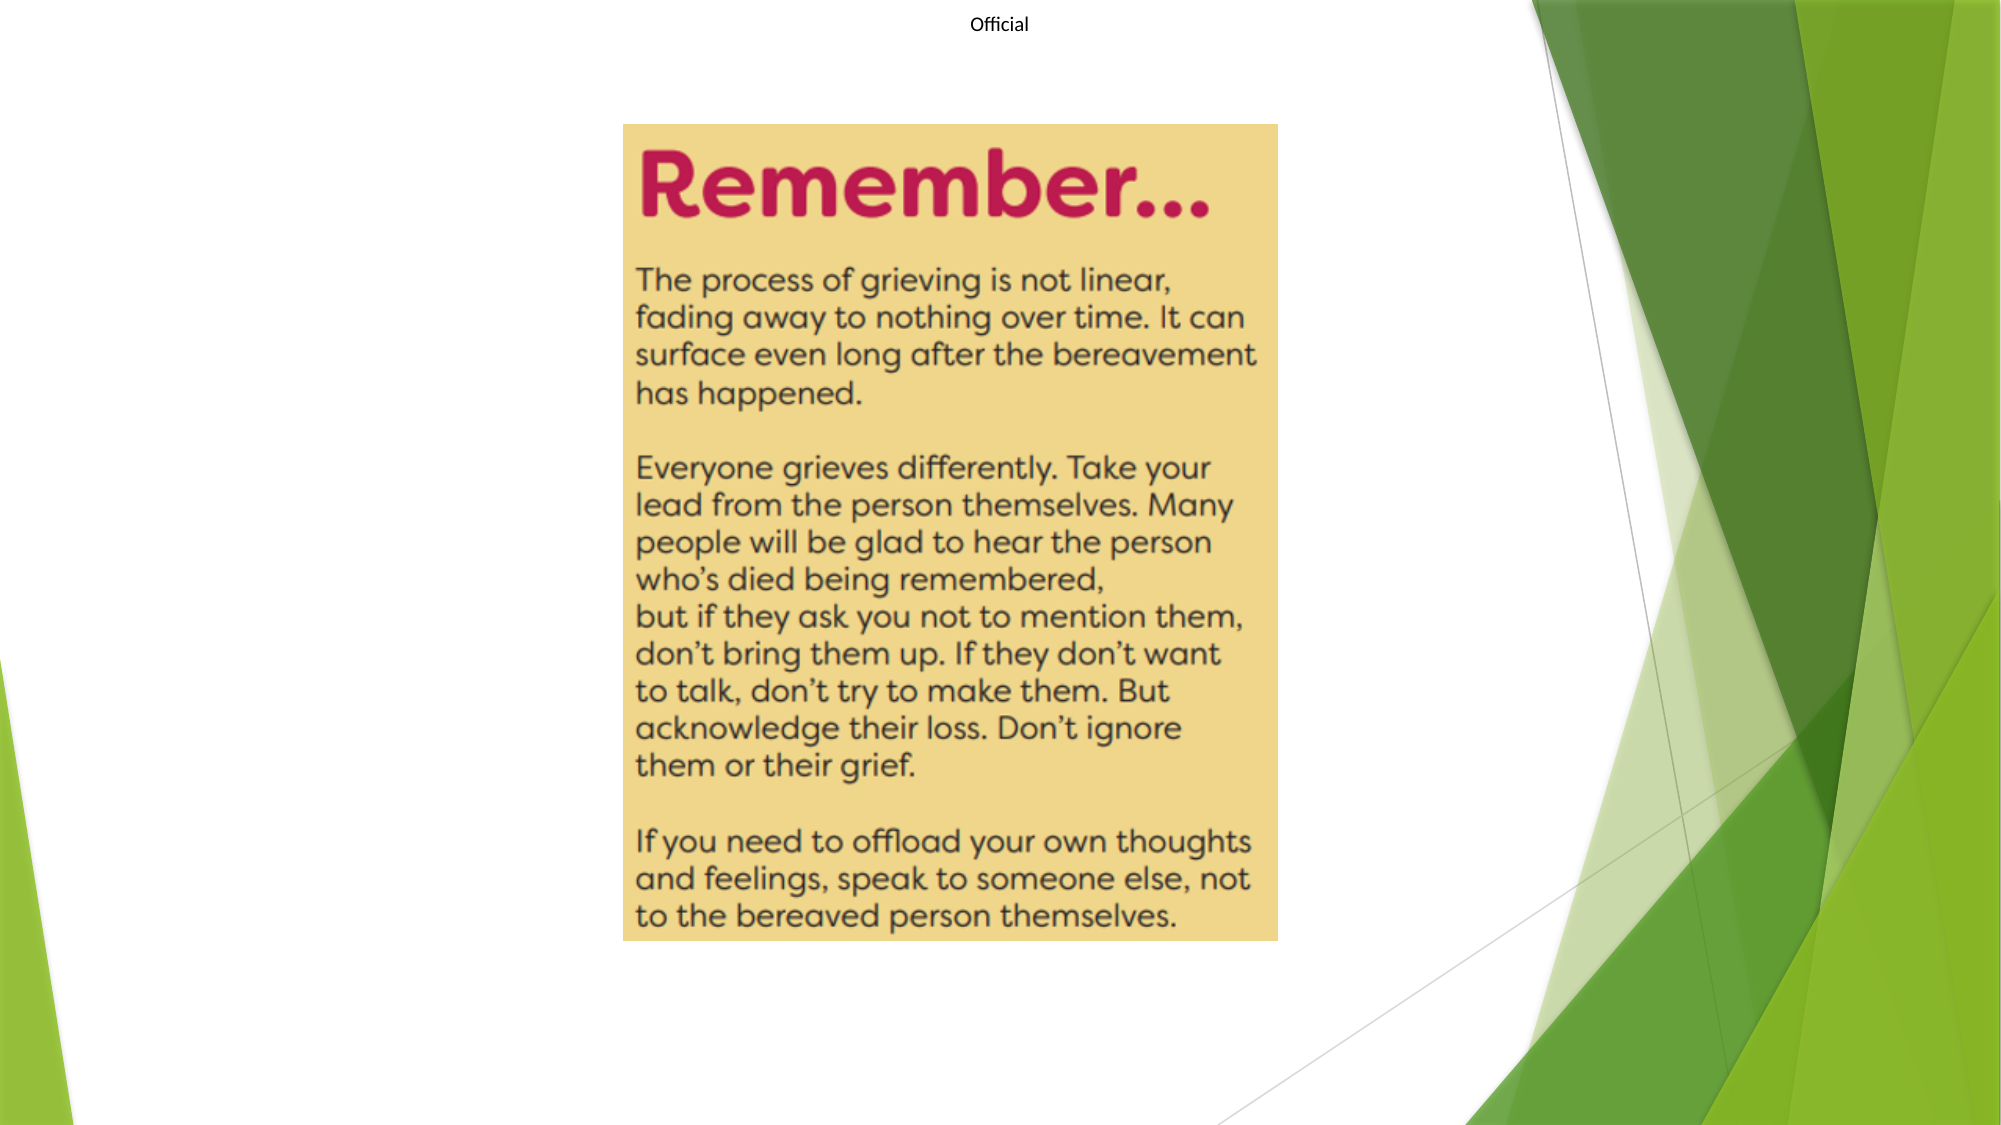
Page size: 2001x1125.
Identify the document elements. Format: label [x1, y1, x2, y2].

picture [623, 124, 1278, 942]
